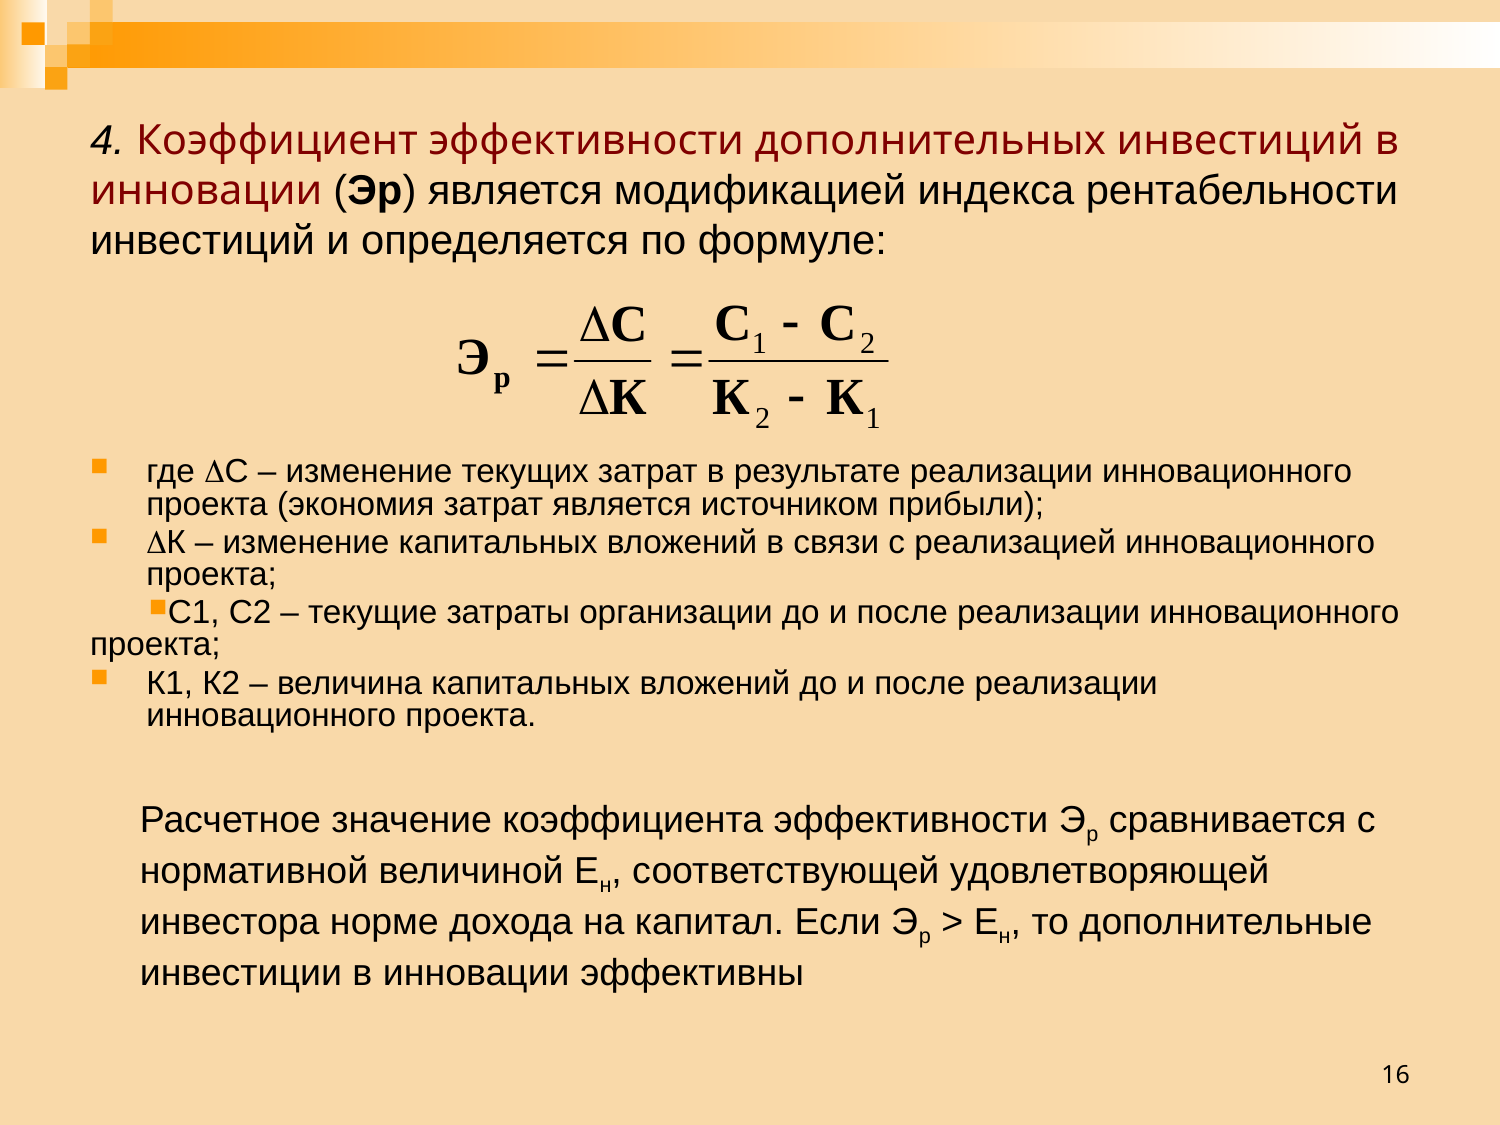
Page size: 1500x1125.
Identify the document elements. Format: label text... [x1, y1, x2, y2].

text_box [449, 287, 901, 440]
text_box Расчетное значение коэффициента эффективности Эр сравнивается с нормативной величиной Ен, соответствующей удовлетворяющей инвестора норме дохода на капитал. Если Эр > Ен, то дополнительные инвестиции в инновации эффективны [125, 787, 1438, 1001]
list где С – изменение текущих затрат в результате реализации инновационного проекта (экономия затрат является источником прибыли); К – изменение капитальных вложений в связи с реализацией инновационного проекта; С1, С2 – текущие затраты организации до и после реализации инновационного проекта; К1, К2 – величина капитальных вложений до и после реализации инновационного проекта. [74, 449, 1426, 525]
list где С – изменение текущих затрат в результате реализации инновационного проекта (экономия затрат является источником прибыли); К – изменение капитальных вложений в связи с реализацией инновационного проекта; С1, С2 – текущие затраты организации до и после реализации инновационного проекта; К1, К2 – величина капитальных вложений до и после реализации инновационного проекта. [74, 526, 1426, 763]
title 4. Коэффициент эффективности дополнительных инвестиций в инновации (Эр) является модификацией индекса рентабельности инвестиций и определяется по формуле: [74, 74, 1426, 301]
slide_number 16 [1074, 1024, 1426, 1101]
